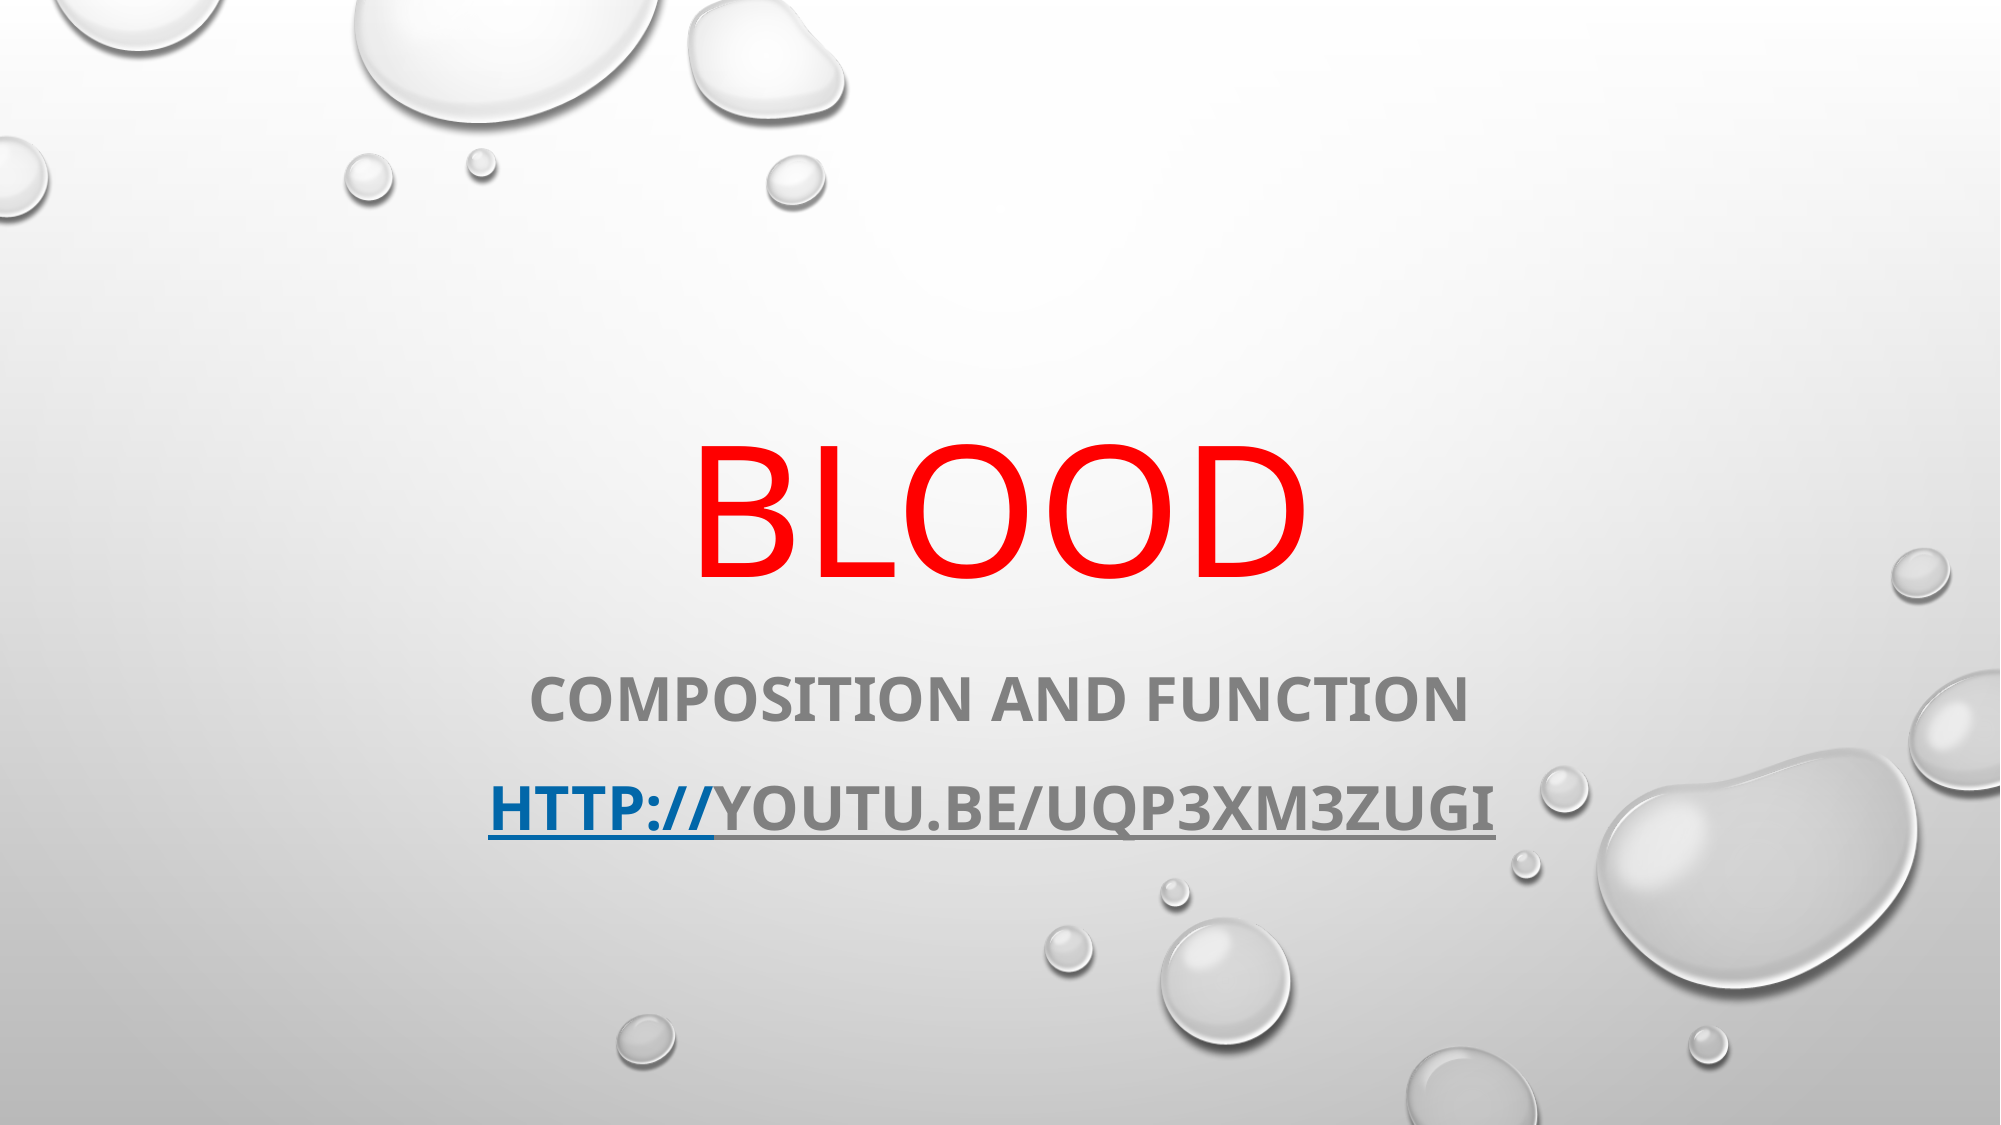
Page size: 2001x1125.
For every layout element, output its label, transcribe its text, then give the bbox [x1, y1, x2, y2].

title Blood [287, 213, 1713, 625]
picture [0, 0, 2000, 1125]
subtitle Composition and Function http://youtu.be/uQp3XM3zugI [287, 637, 1713, 863]
